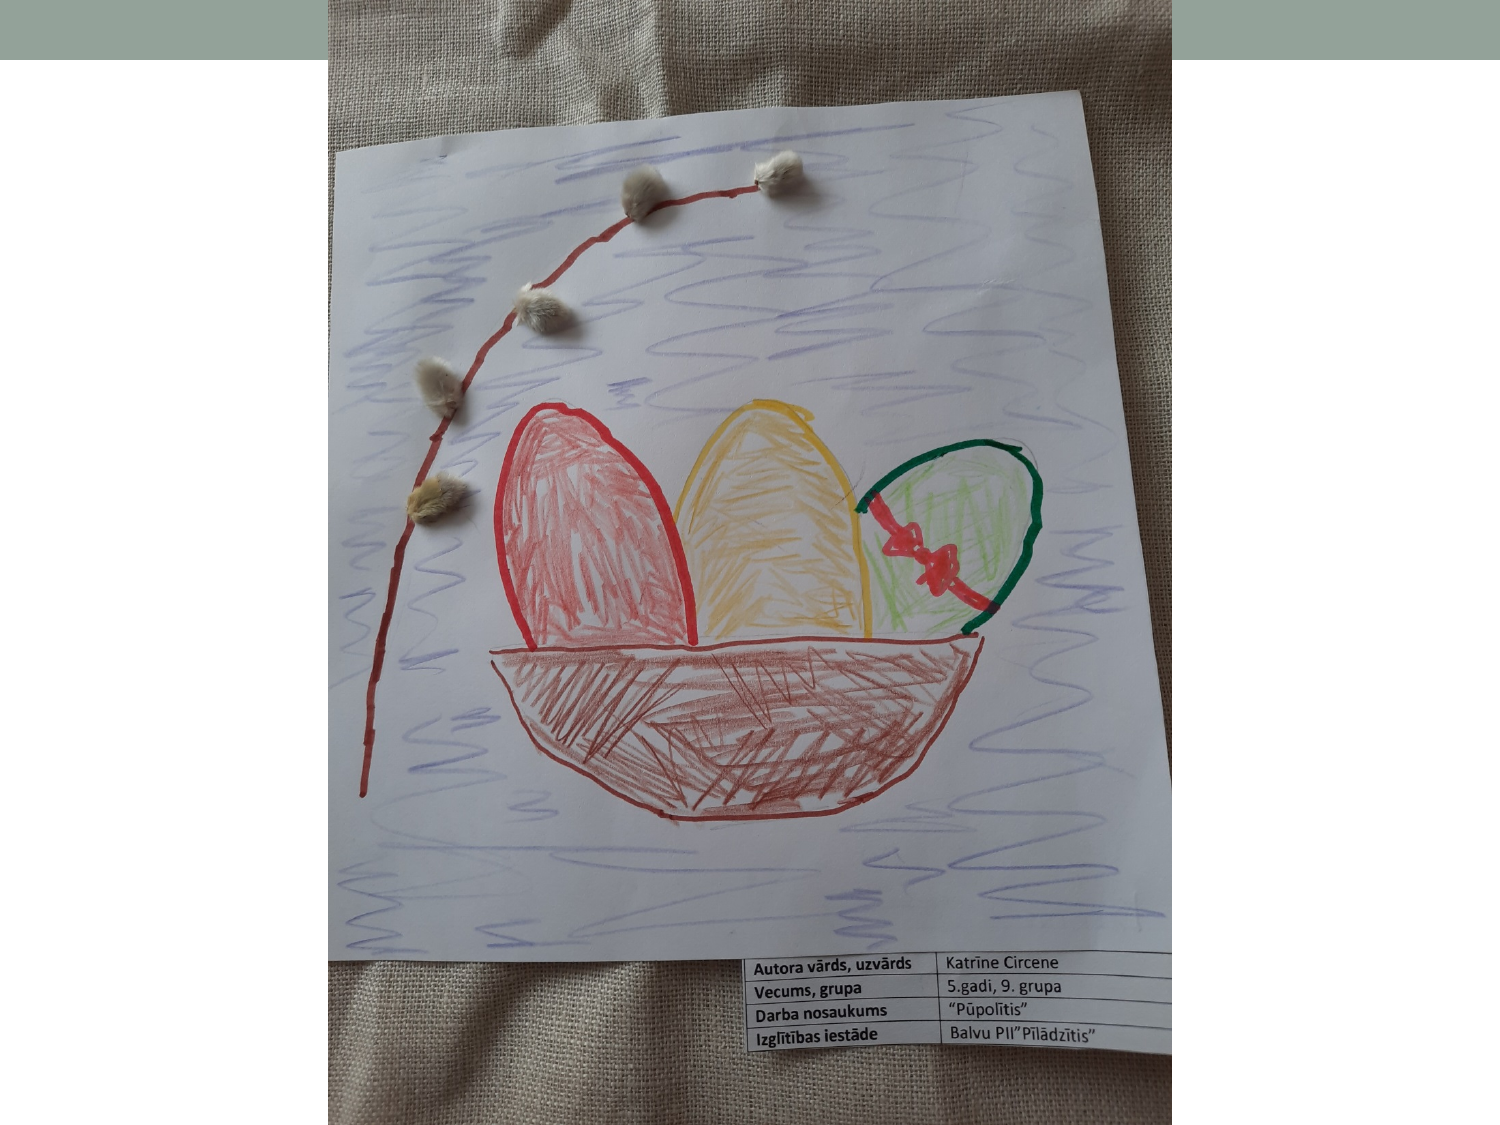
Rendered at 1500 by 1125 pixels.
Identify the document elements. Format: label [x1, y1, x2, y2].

picture [327, 0, 1173, 1125]
